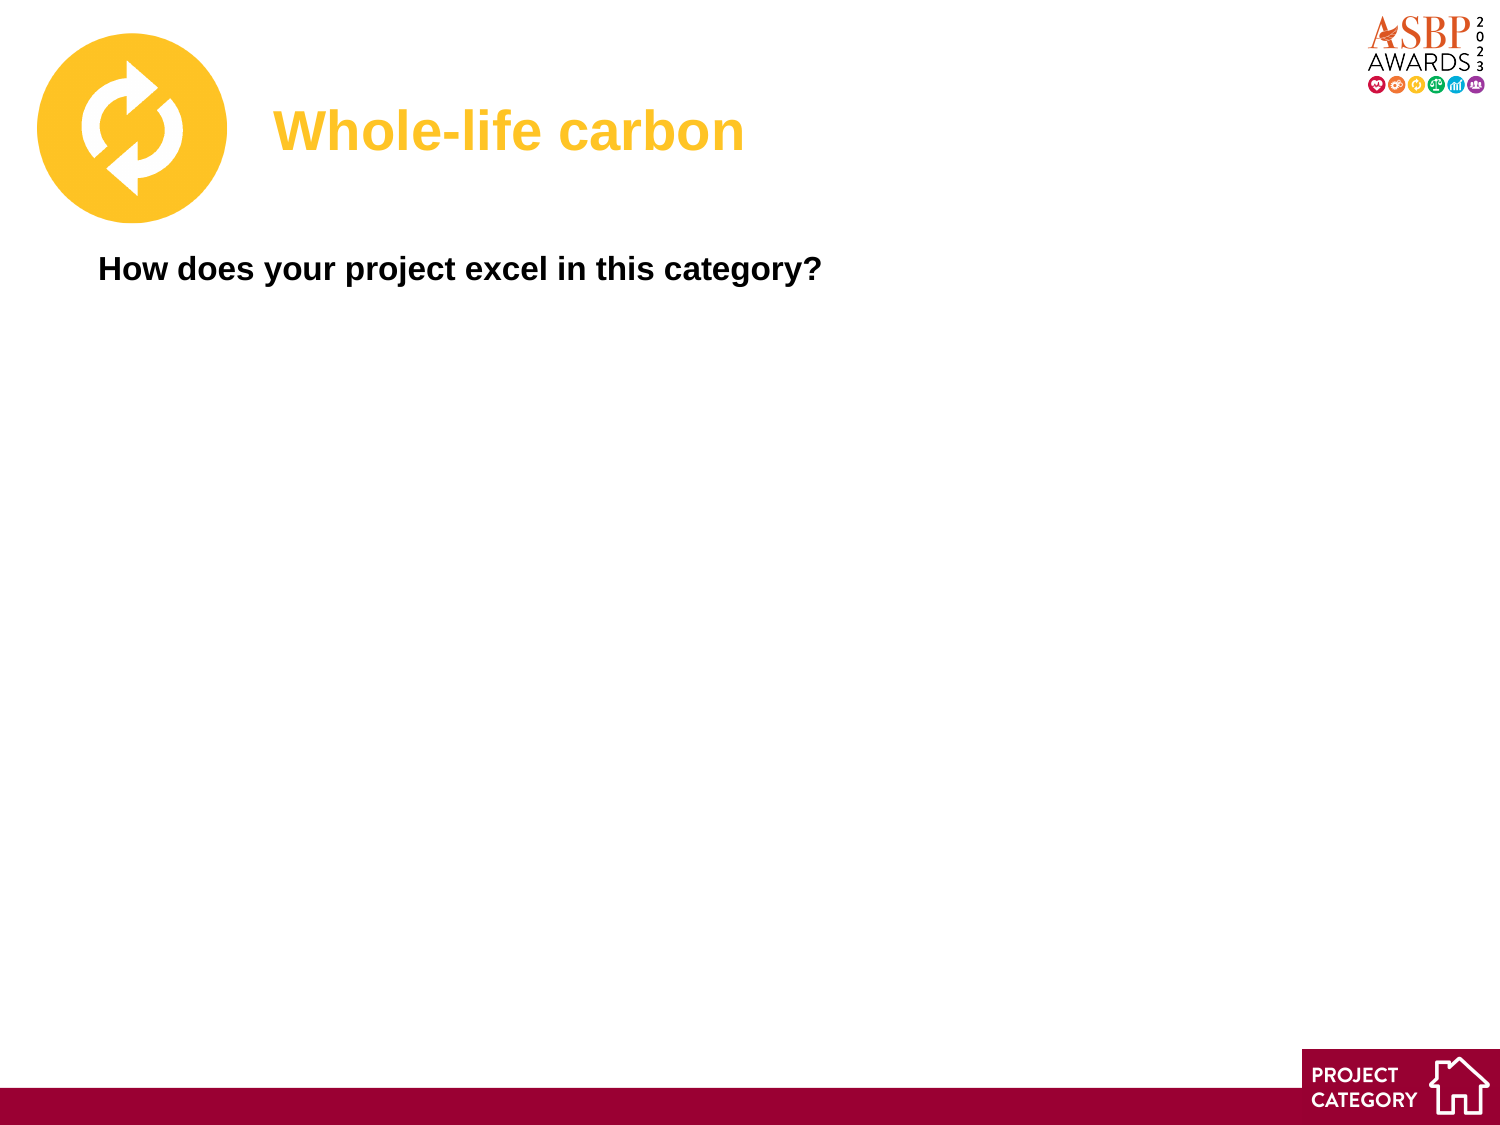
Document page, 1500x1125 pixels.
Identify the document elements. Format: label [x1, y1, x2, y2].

picture [1363, 11, 1490, 99]
picture [36, 32, 228, 224]
picture [1302, 1049, 1500, 1125]
